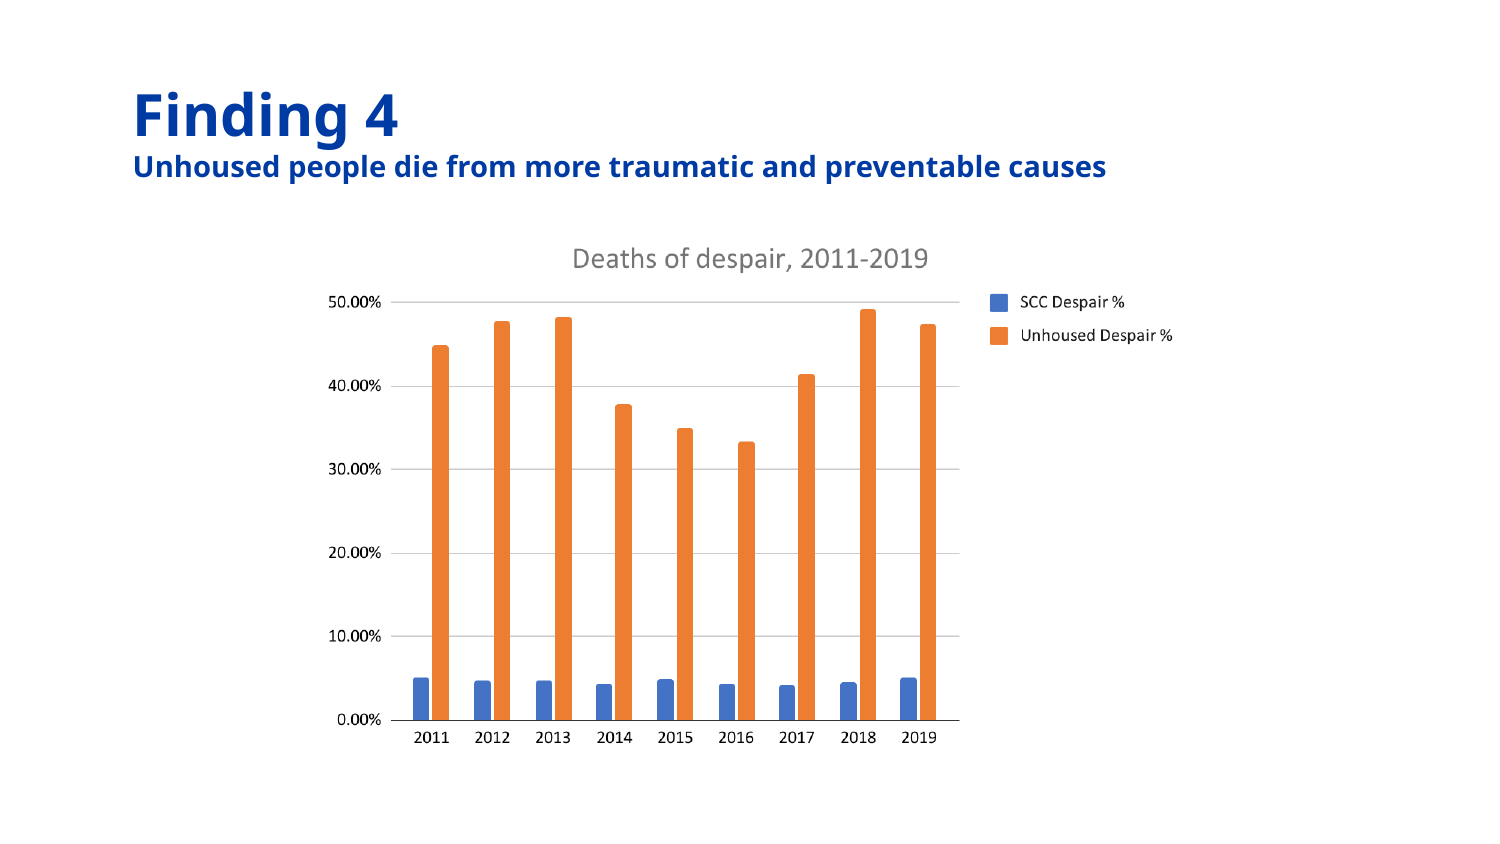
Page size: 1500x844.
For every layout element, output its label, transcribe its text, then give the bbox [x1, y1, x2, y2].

picture [300, 216, 1200, 775]
title Finding 4 Unhoused people die from more traumatic and preventable causes [117, 62, 1383, 157]
